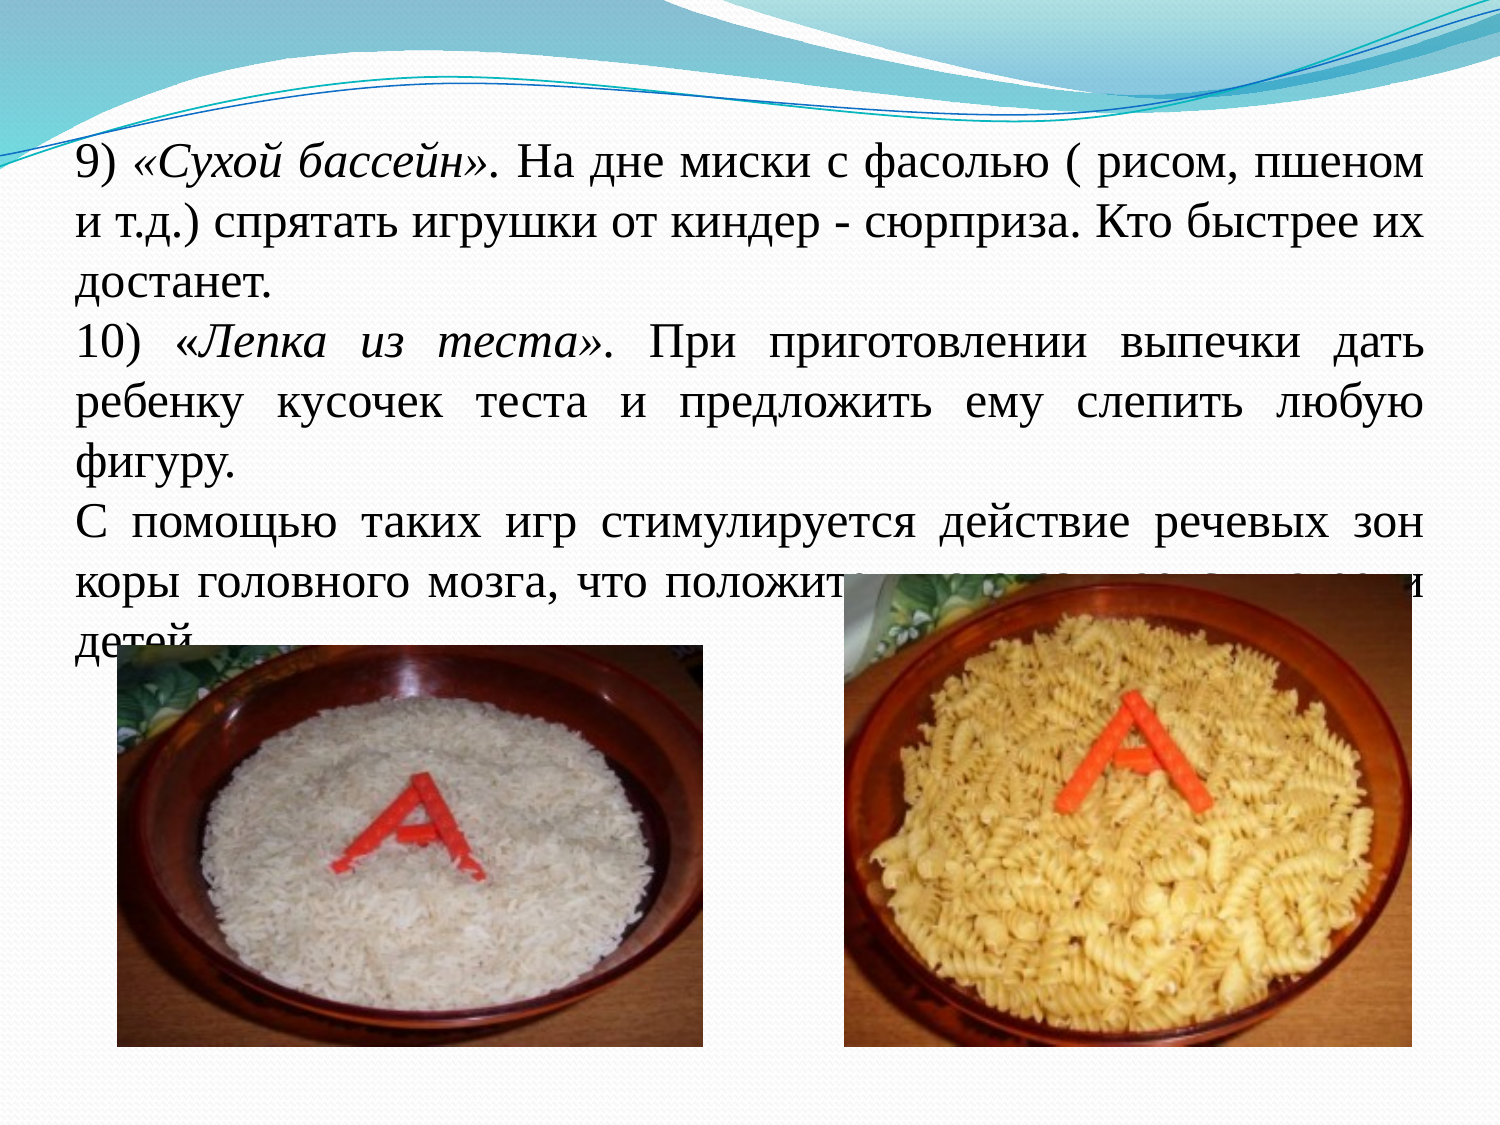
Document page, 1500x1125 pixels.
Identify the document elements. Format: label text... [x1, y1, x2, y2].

title 9) «Сухой бассейн». На дне миски с фасолью ( рисом, пшеном и т.д.) спрятать игрушки от киндер - сюрприза. Кто быстрее их достанет. 10) «Лепка из теста». При приготовлении выпечки дать ребенку кусочек теста и предложить ему слепить любую фигуру. С помощью таких игр стимулируется действие речевых зон коры головного мозга, что положительно сказывается на речи детей. [75, 45, 1425, 728]
picture [844, 574, 1412, 1048]
picture [116, 644, 703, 1048]
